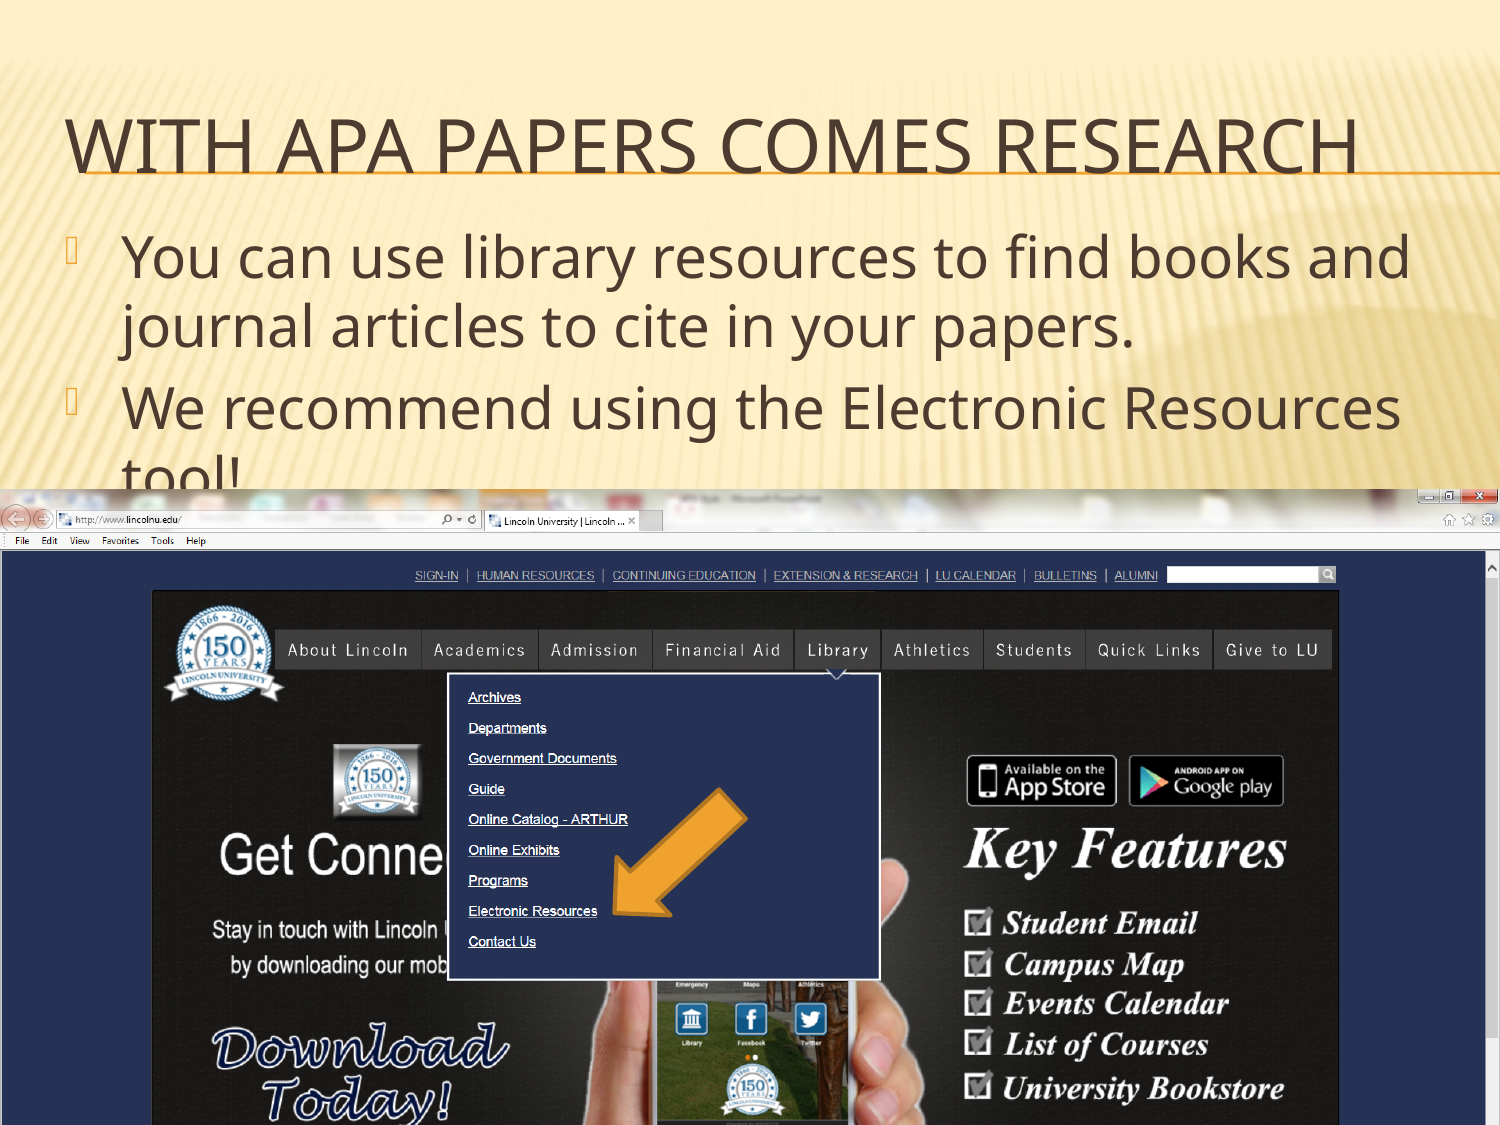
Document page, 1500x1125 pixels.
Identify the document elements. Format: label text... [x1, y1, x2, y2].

title With apa papers comes research [50, 75, 1475, 212]
list You can use library resources to find books and journal articles to cite in your papers. We recommend using the Electronic Resources tool! [50, 212, 1475, 488]
picture [0, 489, 1500, 1125]
